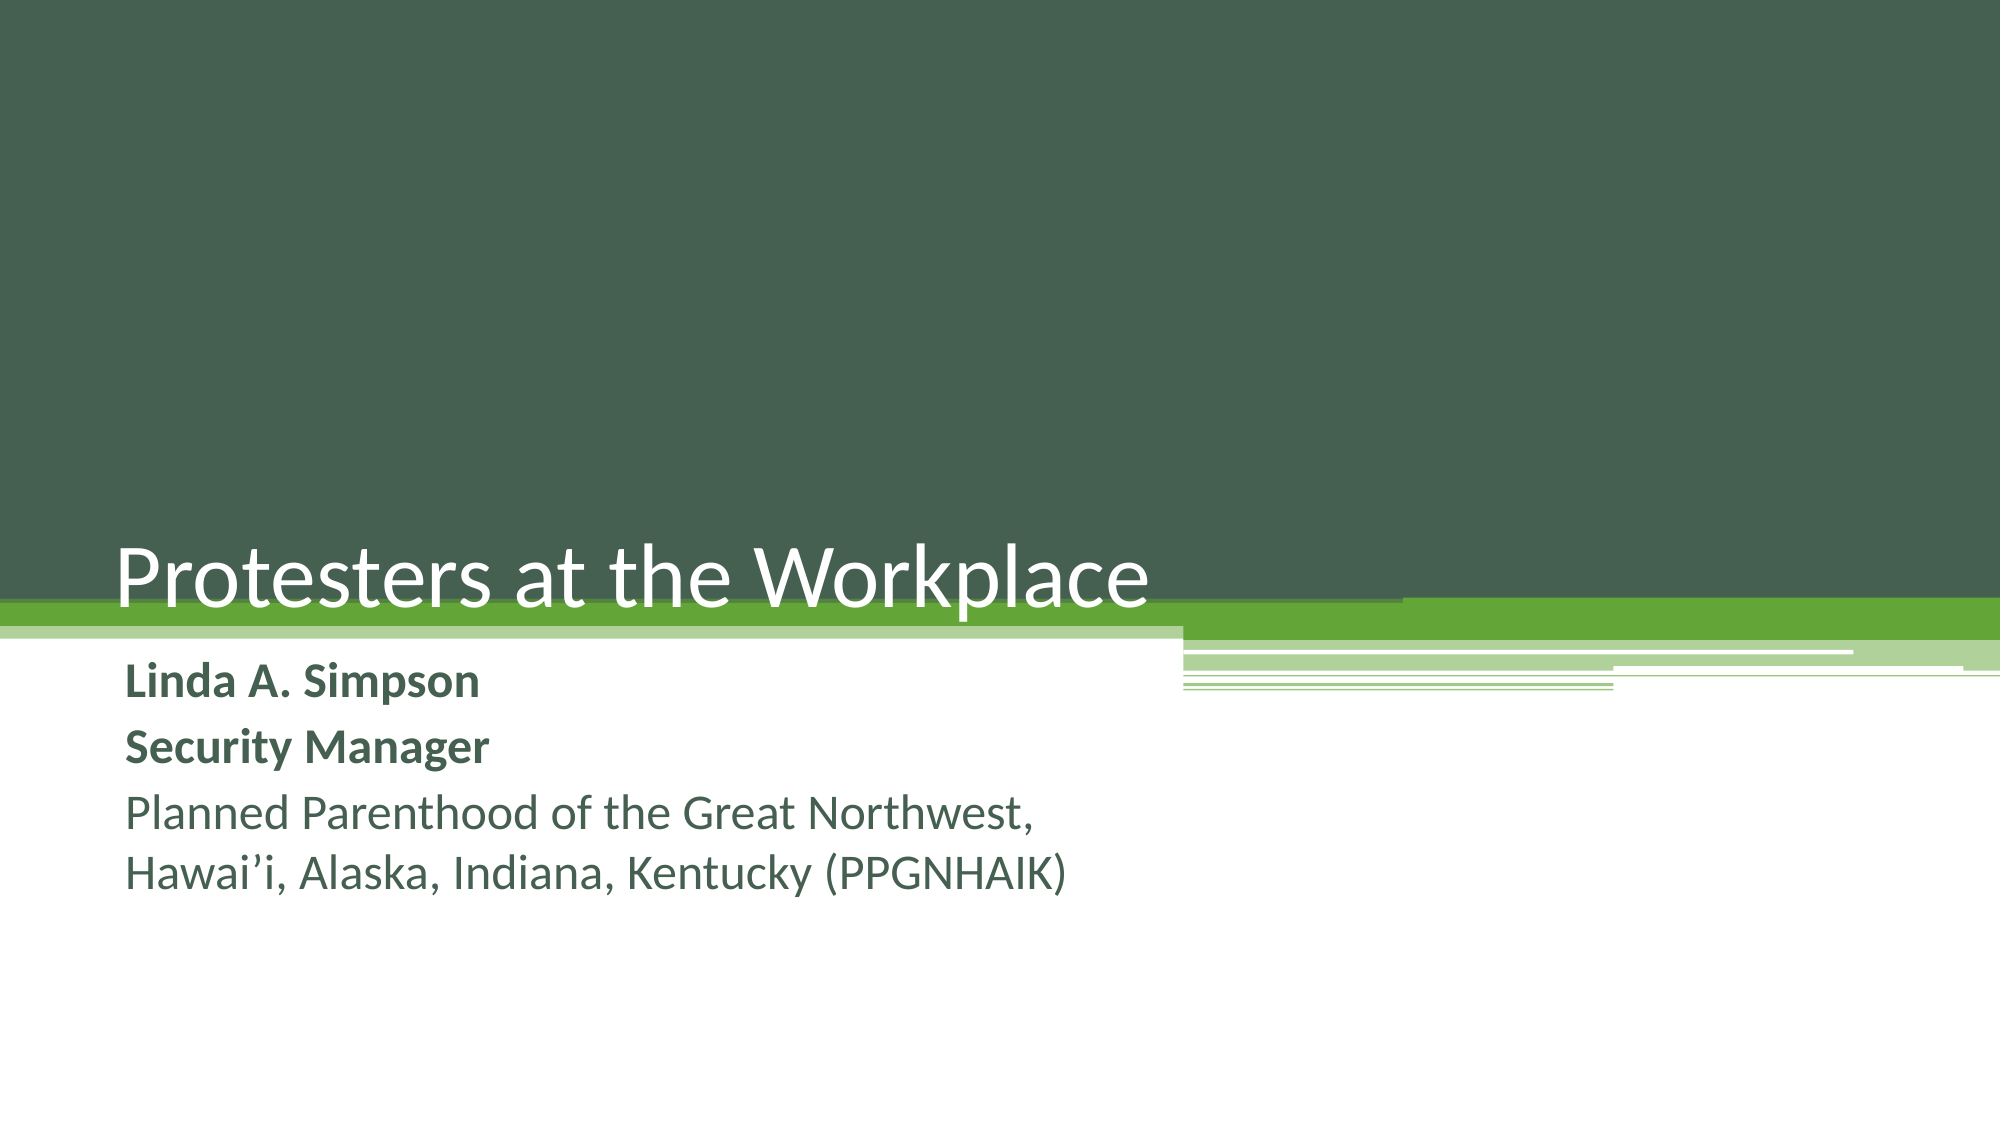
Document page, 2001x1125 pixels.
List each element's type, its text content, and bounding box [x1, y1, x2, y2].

subtitle Linda A. Simpson Security Manager Planned Parenthood of the Great Northwest, Hawai’i, Alaska, Indiana, Kentucky (PPGNHAIK) [99, 639, 1184, 928]
title Protesters at the Workplace [99, 391, 1950, 633]
